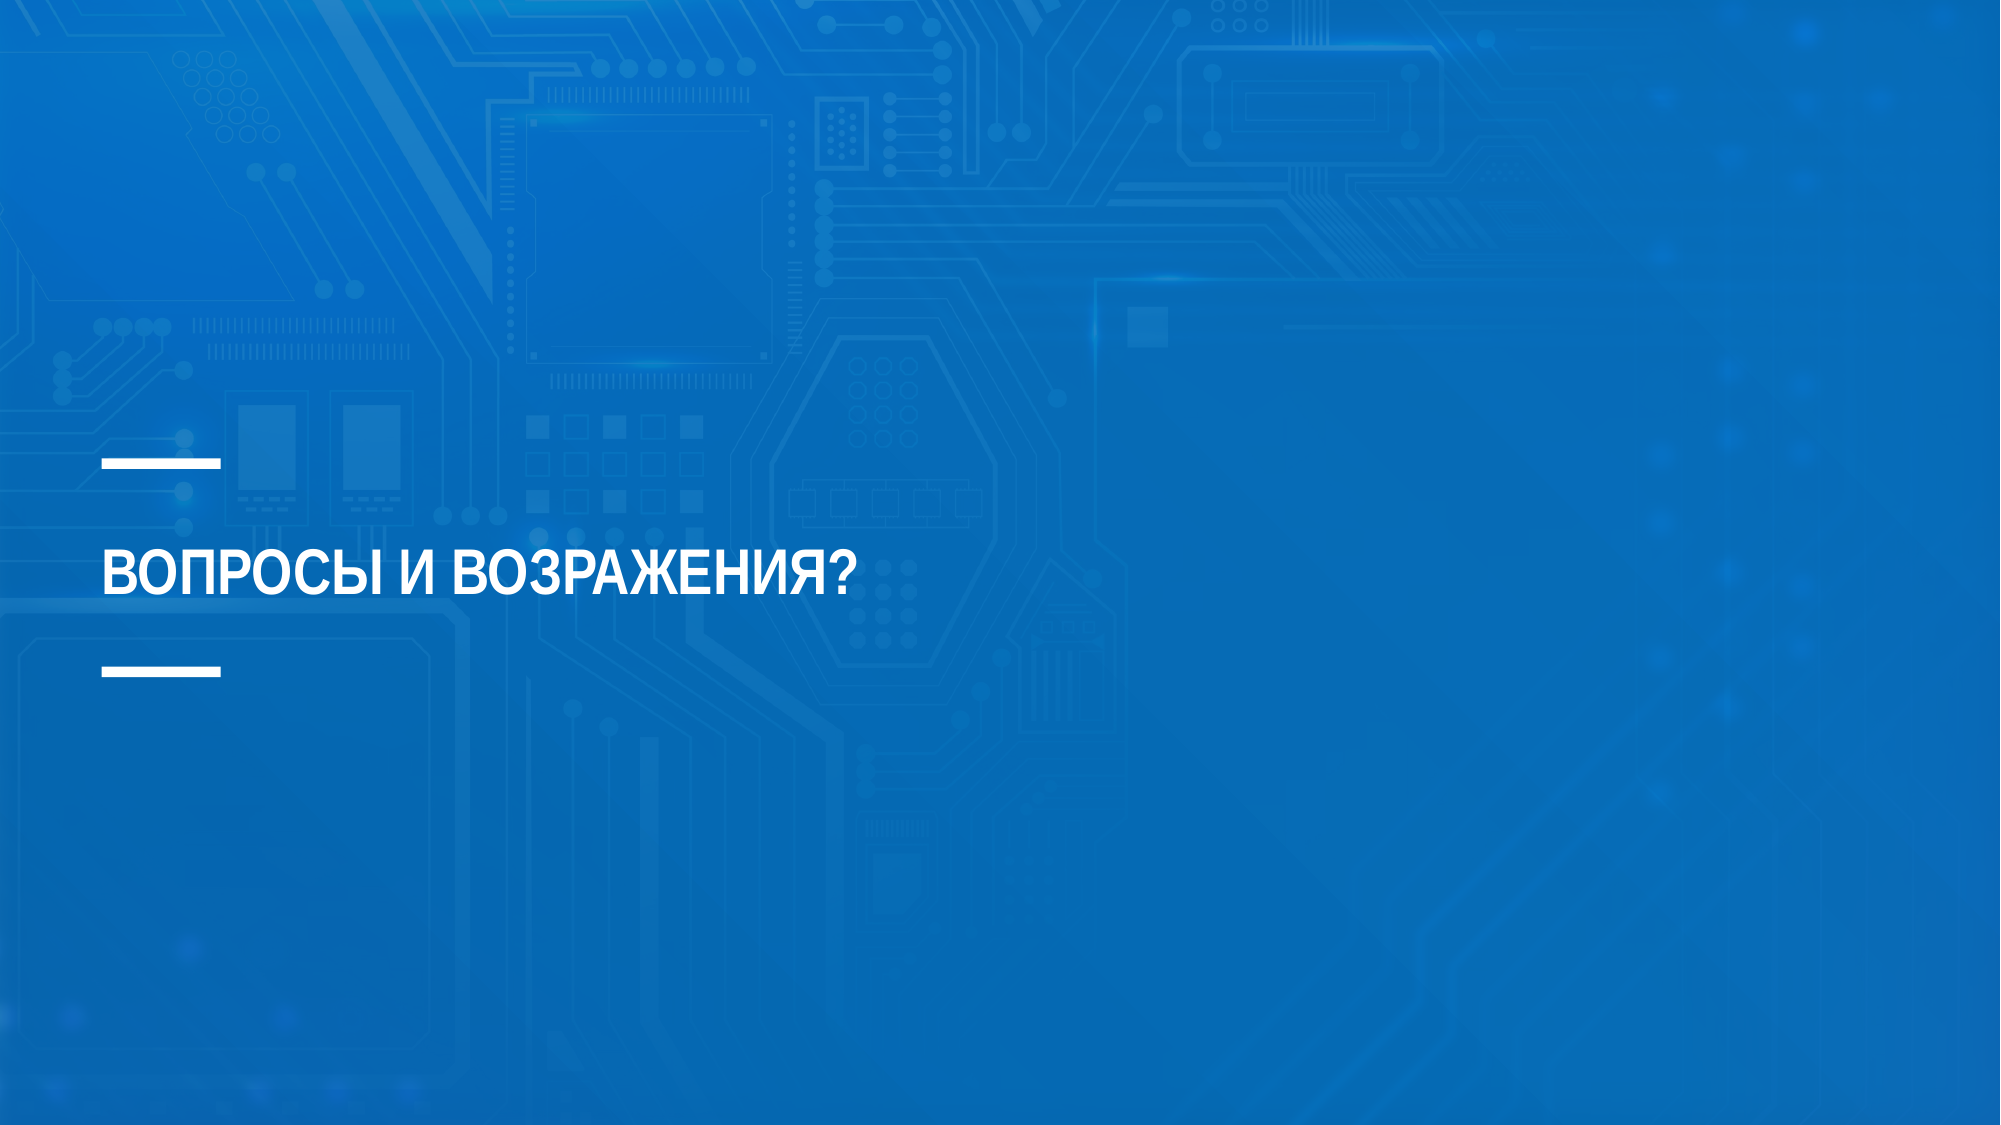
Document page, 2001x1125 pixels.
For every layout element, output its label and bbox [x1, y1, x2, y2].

text_box [101, 458, 1700, 678]
picture [0, 0, 2000, 1125]
